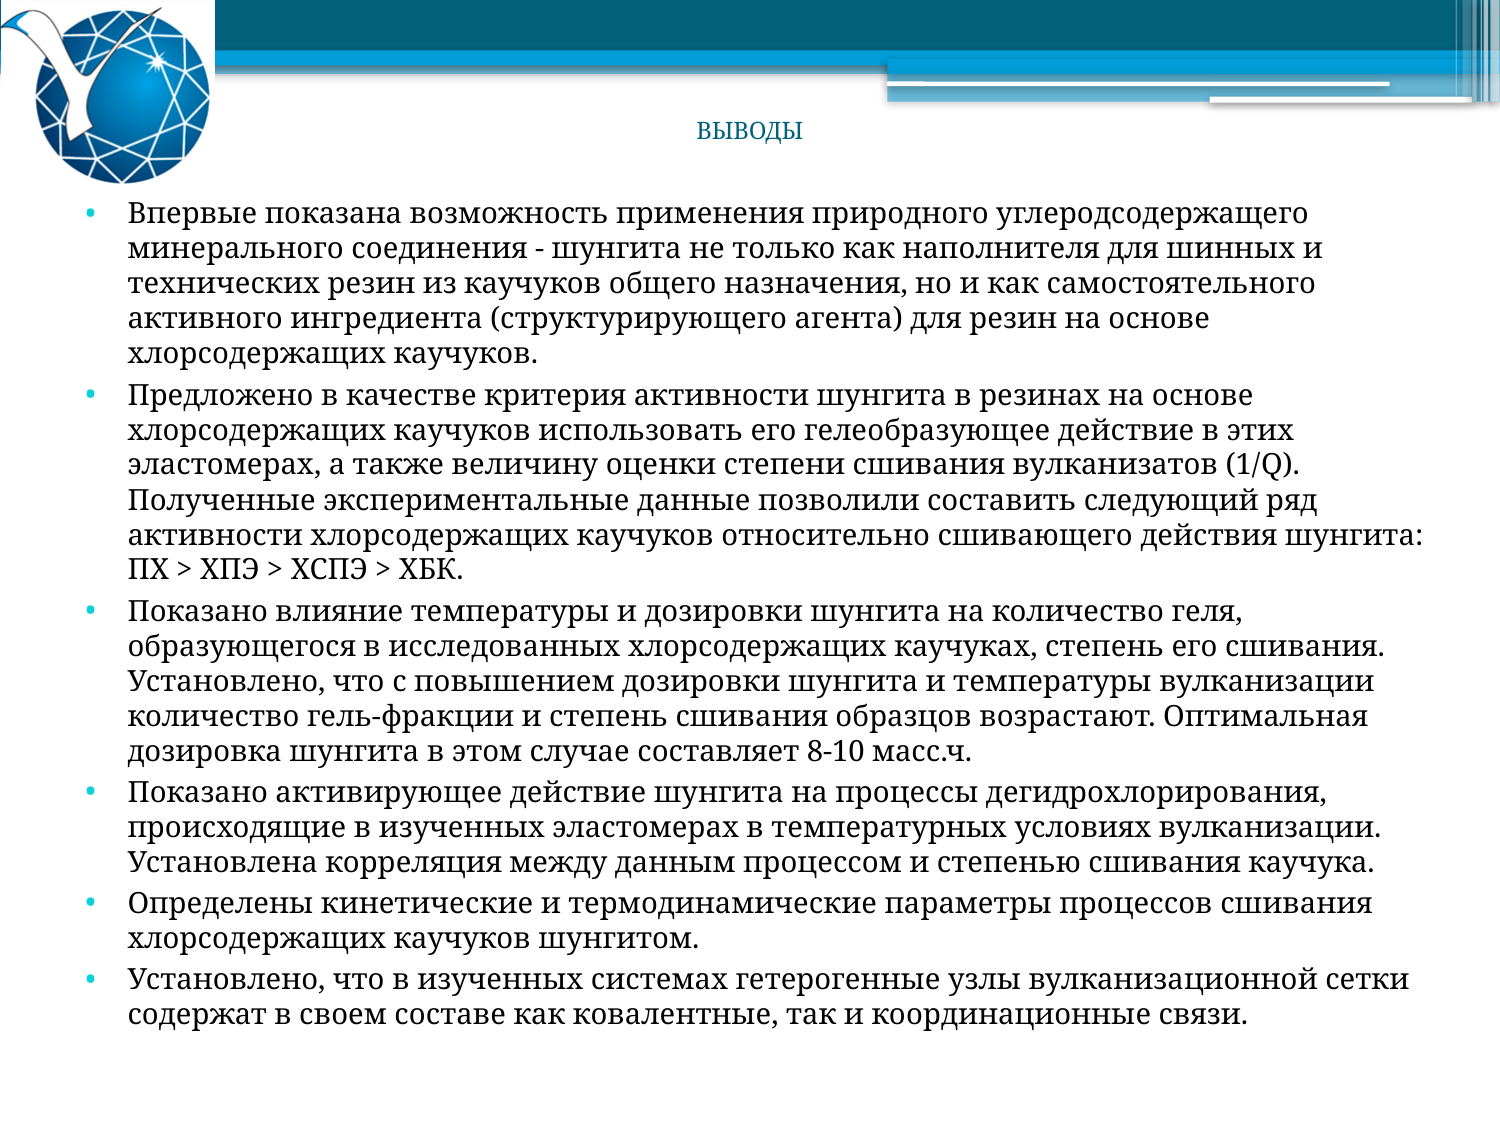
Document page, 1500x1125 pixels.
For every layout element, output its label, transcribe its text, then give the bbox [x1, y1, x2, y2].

list Впервые показана возможность применения природного углеродсодержащего минерального соединения - шунгита не только как наполнителя для шинных и технических резин из каучуков общего назначения, но и как самостоятельного активного ингредиента (структурирующего агента) для резин на основе хлорсодержащих каучуков. Предложено в качестве критерия активности шунгита в резинах на основе хлорсодержащих каучуков использовать его гелеобразующее действие в этих эластомерах, а также величину оценки степени сшивания вулканизатов (1/Q). Полученные экспериментальные данные позволили составить следующий ряд активности хлорсодержащих каучуков относительно сшивающего действия шунгита: ПХ > ХПЭ > ХСПЭ > ХБК. Показано влияние температуры и дозировки шунгита на количество геля, образующегося в исследованных хлорсодержащих каучуках, степень его сшивания. Установлено, что с повышением дозировки шунгита и температуры вулканизации количество гель-фракции и степень сшивания образцов возрастают. Оптимальная дозировка шунгита в этом случае составляет 8-10 масс.ч. Показано активирующее действие шунгита на процессы дегидрохлорирования, происходящие в изученных эластомерах в температурных условиях вулканизации. Установлена корреляция между данным процессом и степенью сшивания каучука. Определены кинетические и термодинамические параметры процессов сшивания хлорсодержащих каучуков шунгитом. Установлено, что в изученных системах гетерогенные узлы вулканизационной сетки содержат в своем составе как ковалентные, так и координационные связи. [52, 187, 1448, 930]
title ВЫВОДЫ [222, 70, 1369, 187]
picture [0, 0, 216, 190]
